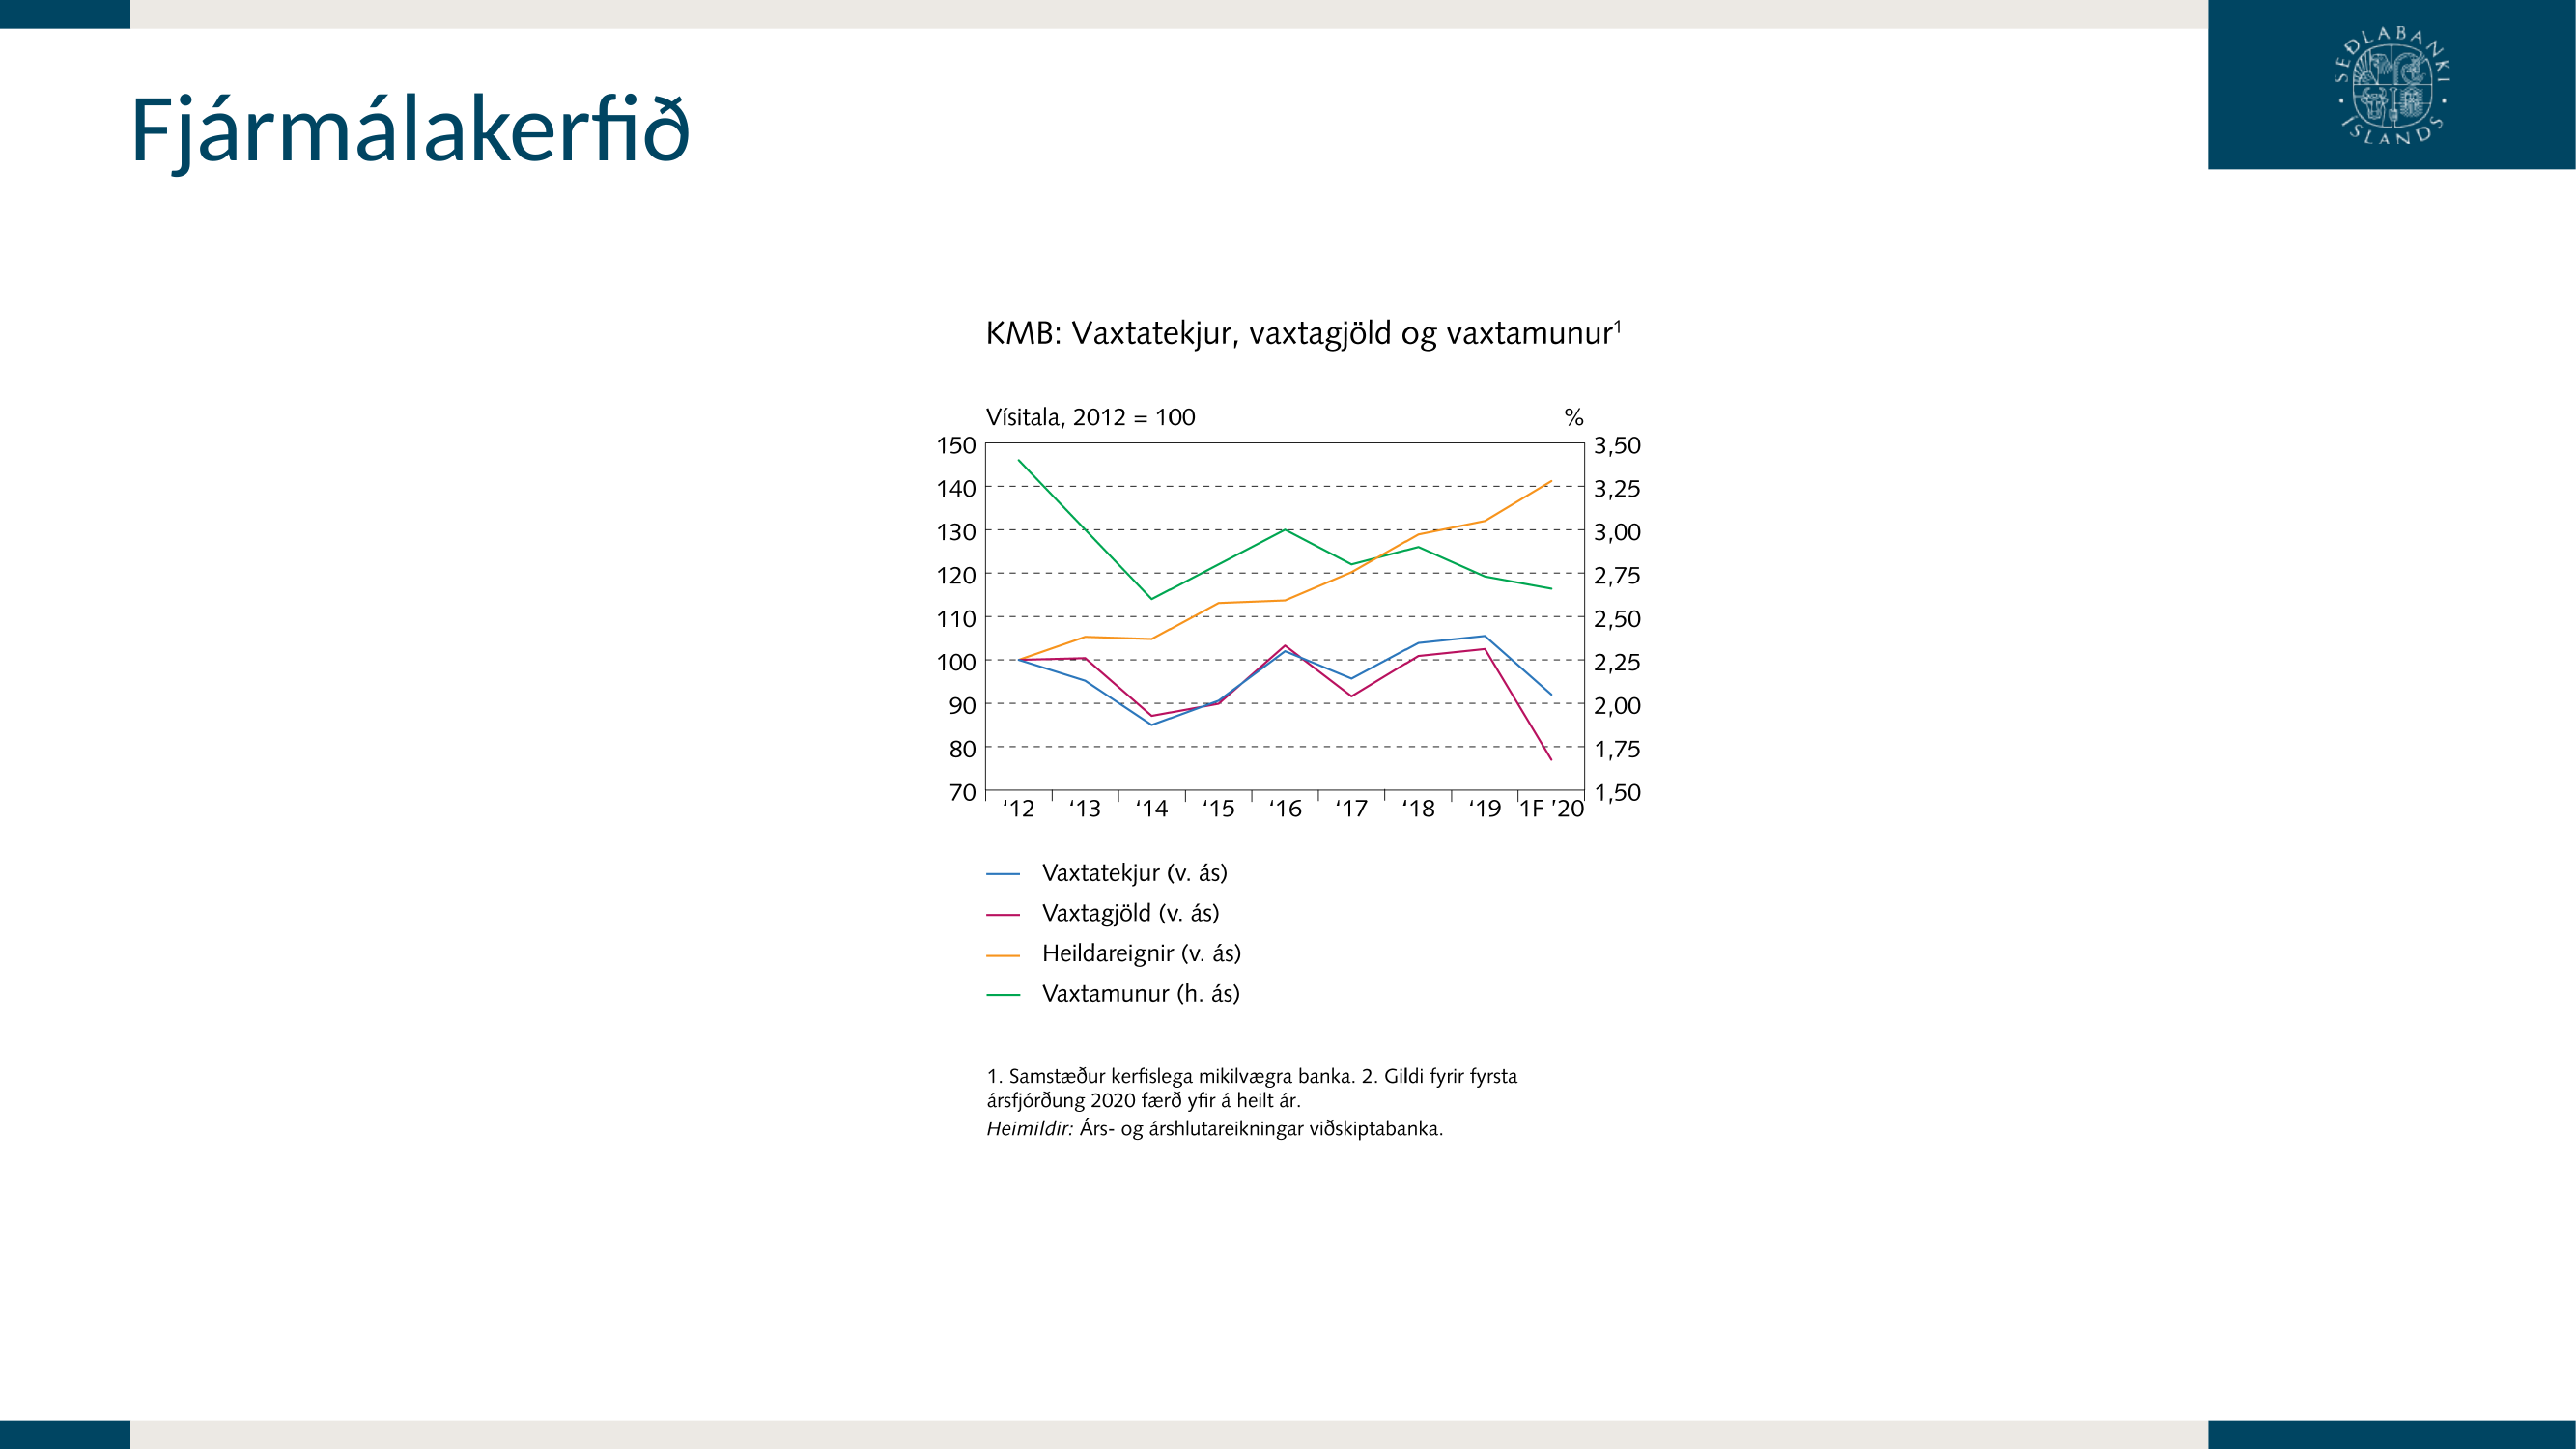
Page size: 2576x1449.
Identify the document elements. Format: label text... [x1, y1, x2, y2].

title Fjármálakerfið [129, 86, 2178, 290]
picture [935, 304, 1641, 1144]
